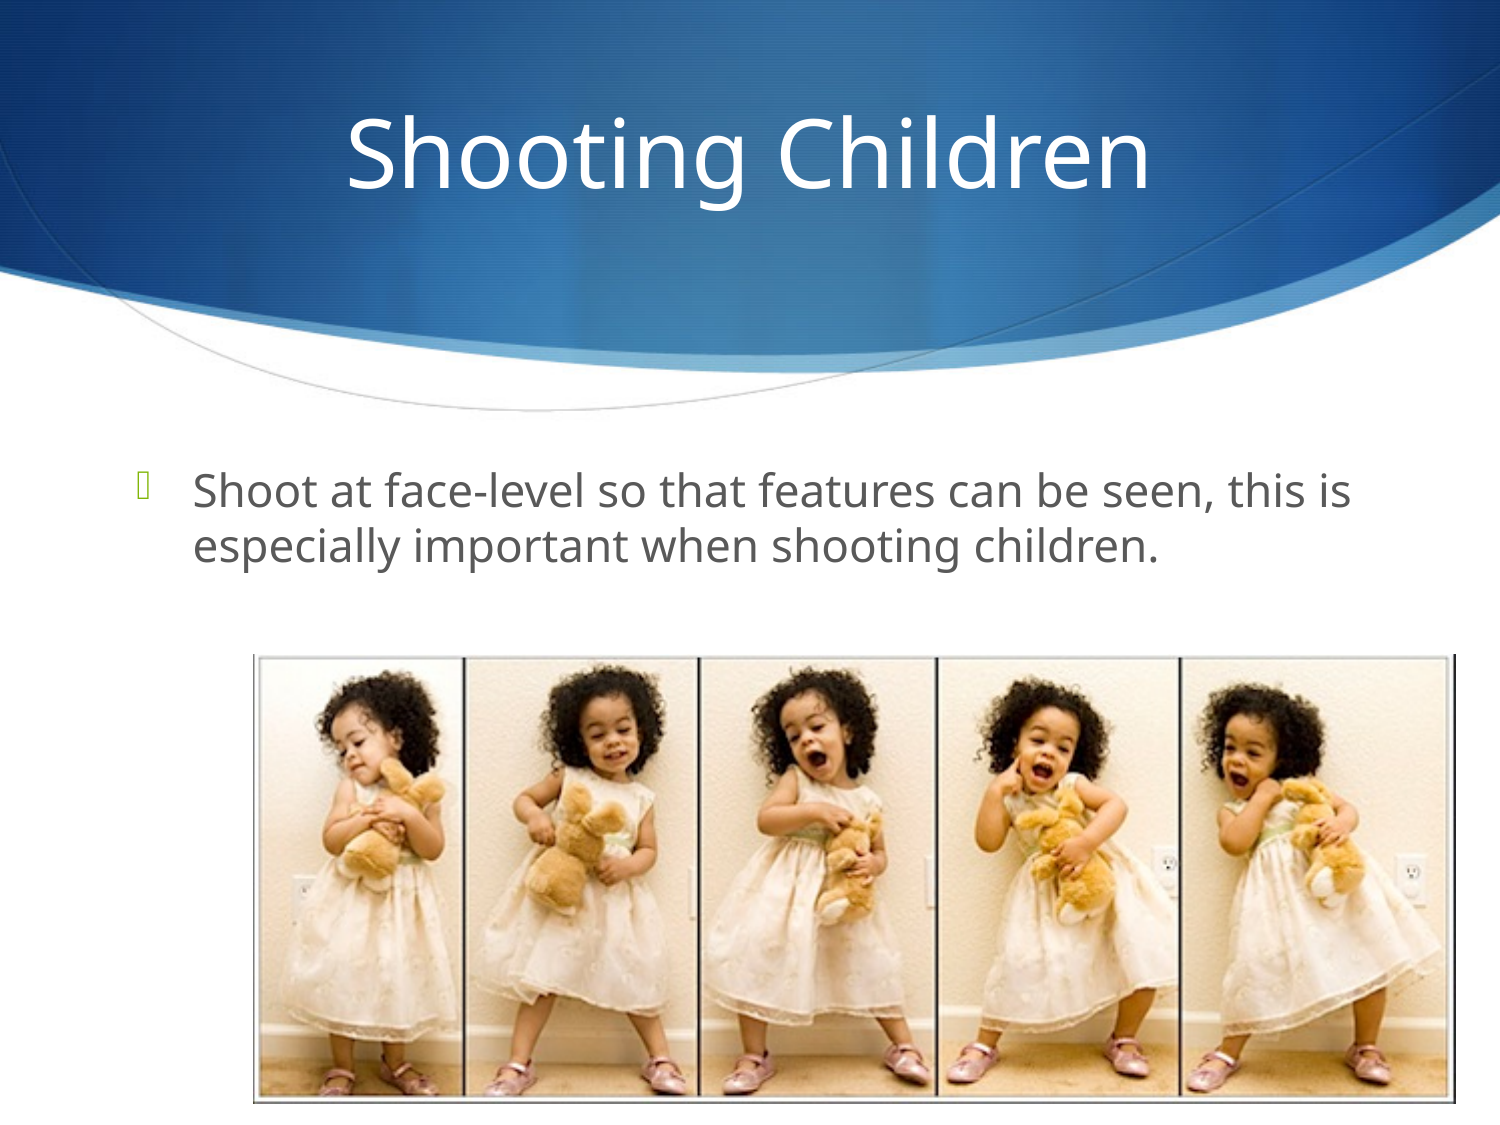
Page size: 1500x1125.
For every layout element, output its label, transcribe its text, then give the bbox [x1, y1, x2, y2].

list Shoot at face-level so that features can be seen, this is especially important when shooting children. [121, 454, 1379, 991]
picture [0, 0, 1500, 1125]
title Shooting Children [75, 56, 1425, 245]
